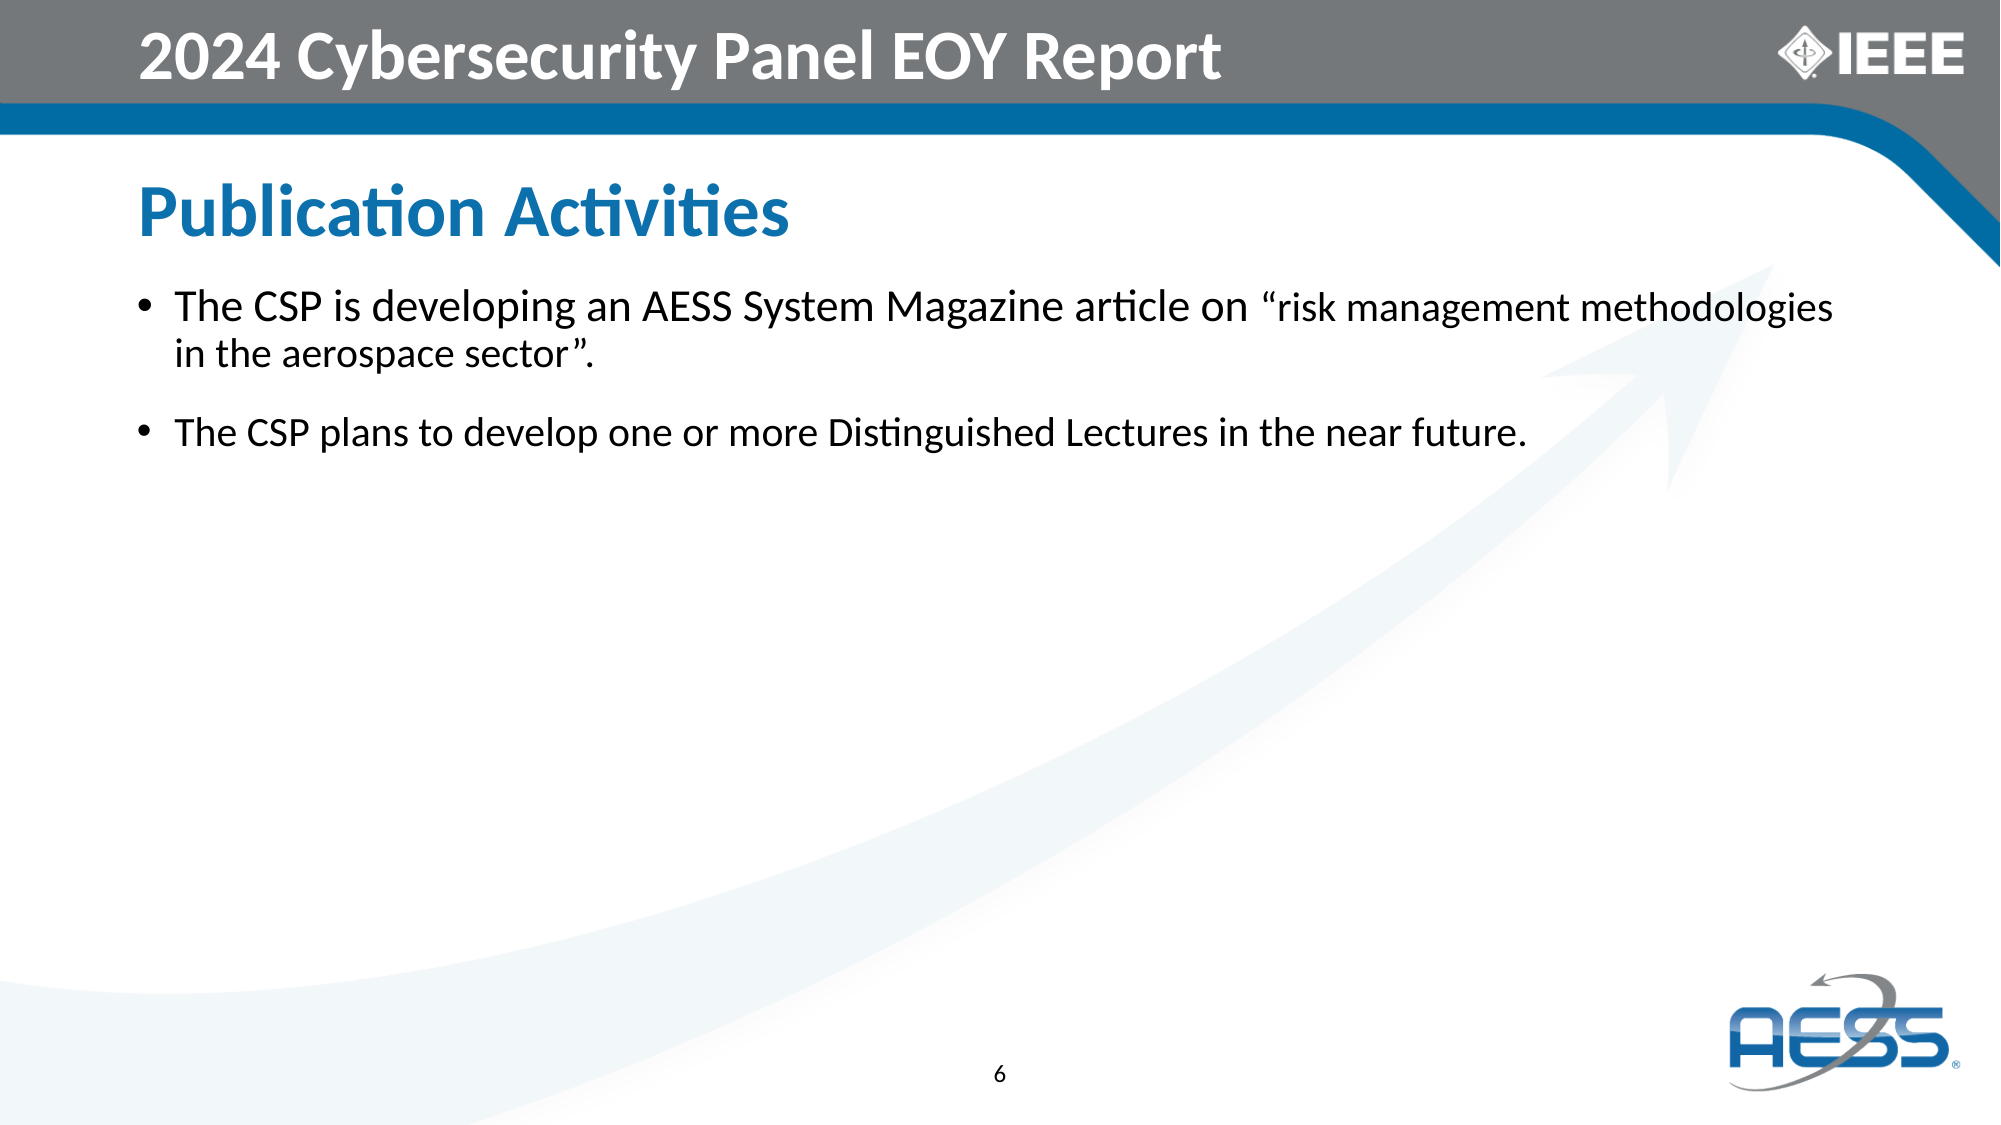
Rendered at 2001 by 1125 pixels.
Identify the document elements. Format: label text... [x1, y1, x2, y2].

picture [0, 135, 2000, 1125]
slide_number 6 [774, 1042, 1225, 1103]
text_box Publication Activities [123, 153, 807, 259]
picture [0, 0, 2000, 221]
list The CSP is developing an AESS System Magazine article on “risk management methodologies in the aerospace sector”. The CSP plans to develop one or more Distinguished Lectures in the near future. [122, 275, 1887, 909]
text_box 2024 Cybersecurity Panel EOY Report [123, 11, 1598, 103]
